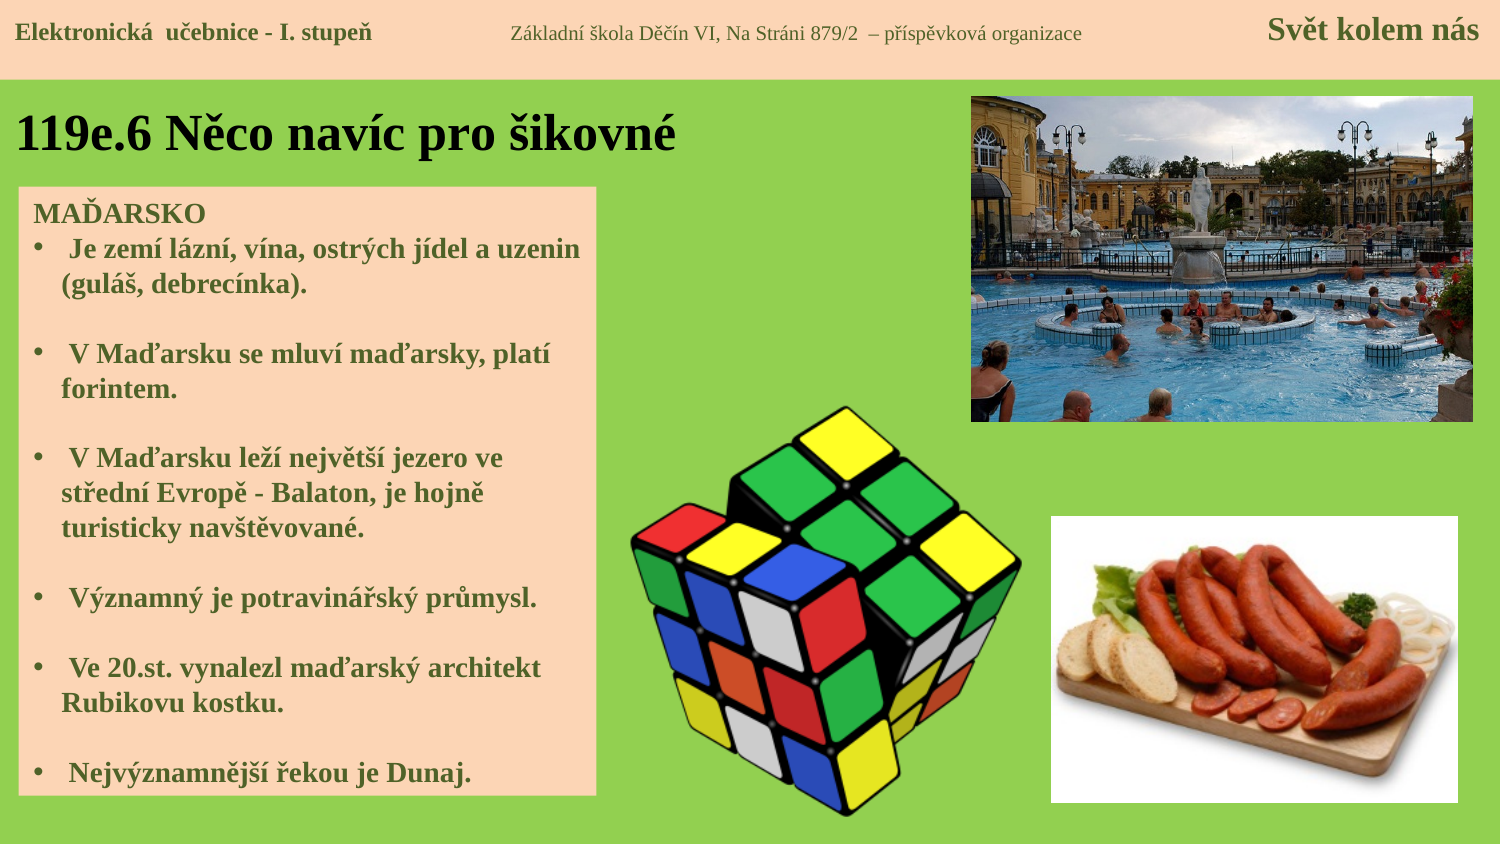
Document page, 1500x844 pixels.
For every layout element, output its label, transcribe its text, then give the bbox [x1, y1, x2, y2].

title 119e.6 Něco navíc pro šikovné [0, 80, 703, 179]
picture [619, 96, 1473, 825]
text_box MAĎARSKO Je zemí lázní, vína, ostrých jídel a uzenin (guláš, debrecínka). V Maďarsku se mluví maďarsky, platí forintem. V Maďarsku leží největší jezero ve střední Evropě - Balaton, je hojně turisticky navštěvované. Významný je potravinářský průmysl. Ve 20.st. vynalezl maďarský architekt Rubikovu kostku. Nejvýznamnější řekou je Dunaj. [18, 186, 597, 796]
text_box Elektronická učebnice - I. stupeň Základní škola Děčín VI, Na Stráni 879/2 – příspěvková organizace Svět kolem nás [0, 0, 1500, 80]
picture [1050, 516, 1458, 803]
